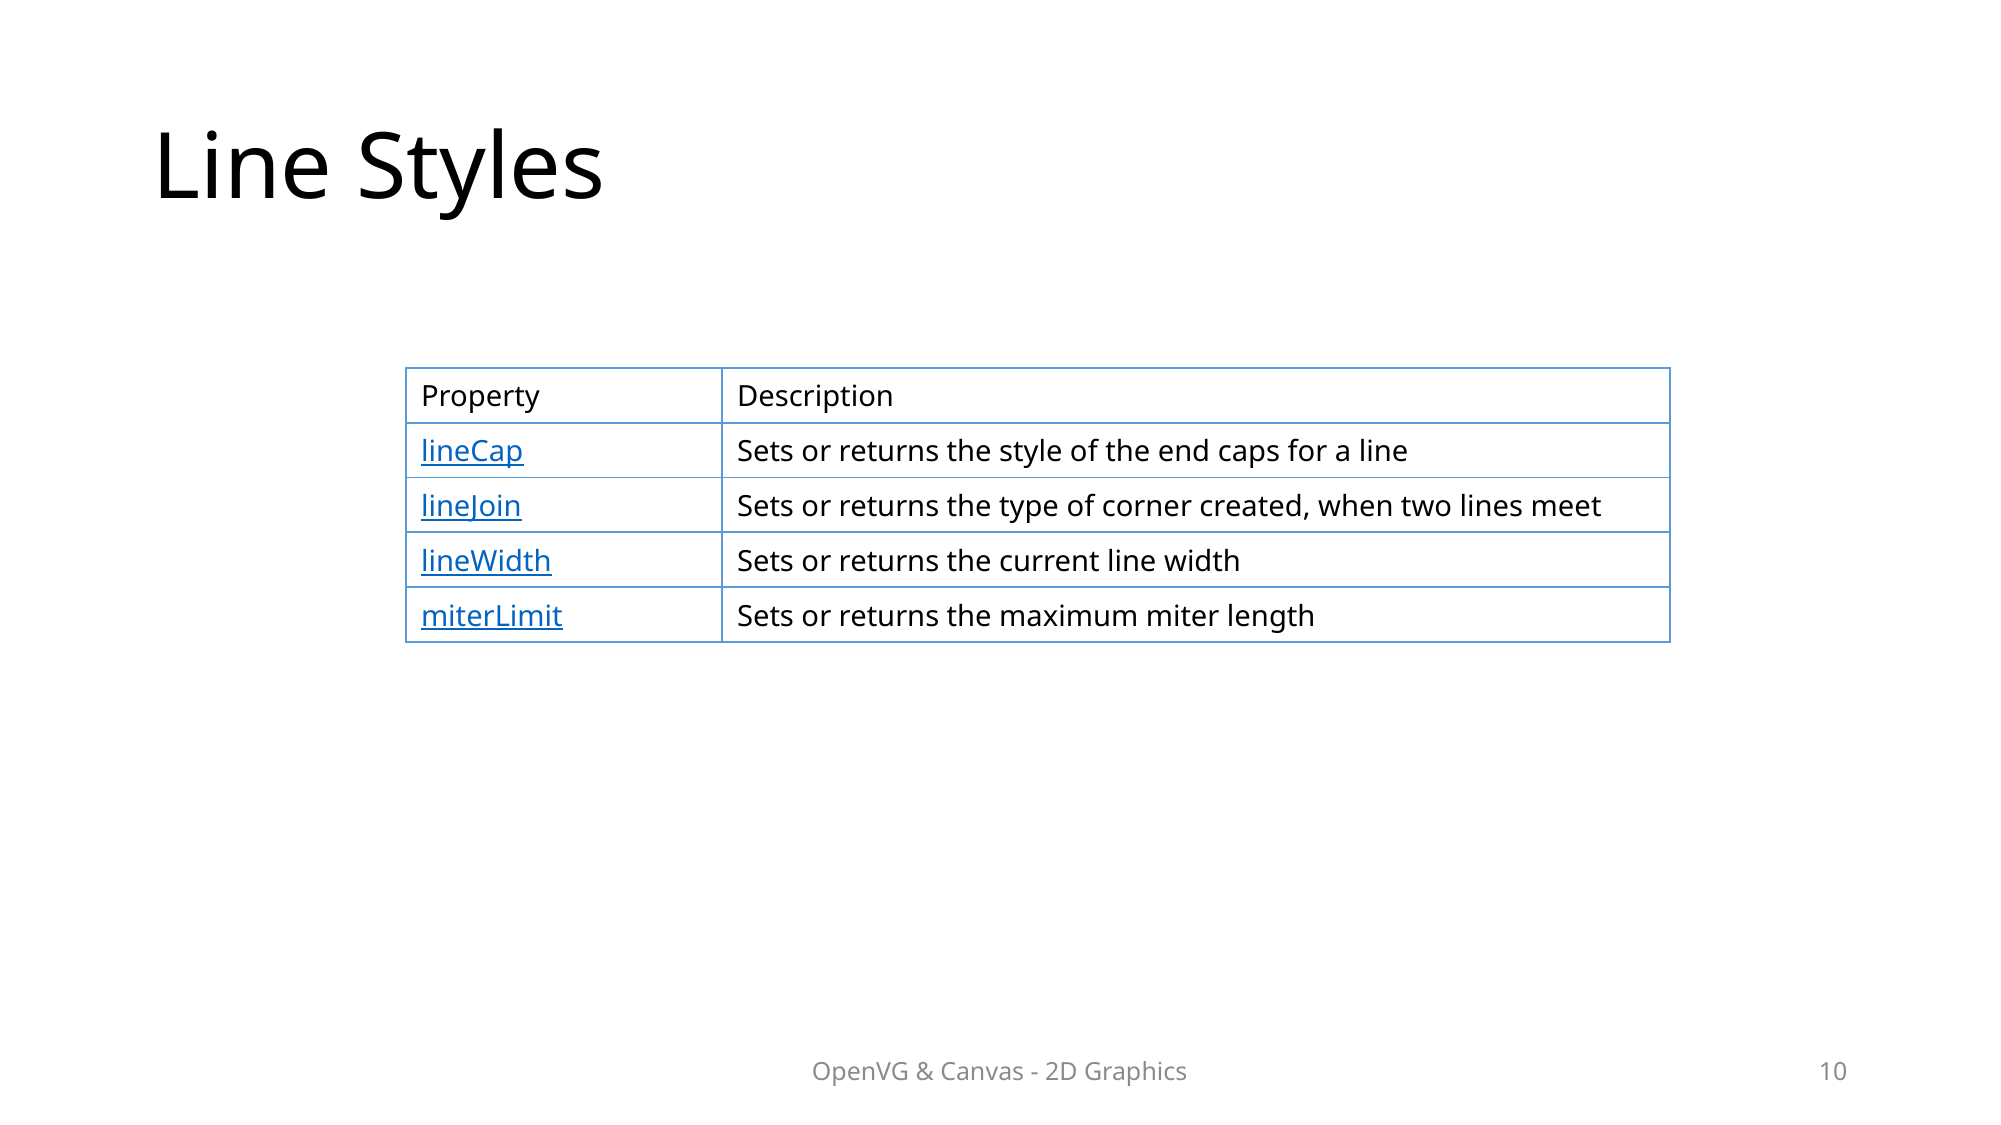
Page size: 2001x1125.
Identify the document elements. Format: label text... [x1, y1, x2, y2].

table_cell Sets or returns the maximum miter length [723, 588, 1669, 641]
table_cell Sets or returns the current line width [723, 533, 1669, 586]
table_header Description [723, 369, 1669, 422]
table_header Property [407, 369, 721, 422]
table_cell lineWidth [407, 533, 721, 586]
footer OpenVG & Canvas - 2D Graphics [662, 1042, 1338, 1103]
table_cell lineJoin [407, 478, 721, 531]
title Line Styles [137, 59, 1863, 278]
table_cell Sets or returns the type of corner created, when two lines meet [723, 478, 1669, 531]
table_cell lineCap [407, 424, 721, 477]
slide_number 10 [1412, 1042, 1863, 1103]
table_cell Sets or returns the style of the end caps for a line [723, 424, 1669, 477]
table_cell miterLimit [407, 588, 721, 641]
